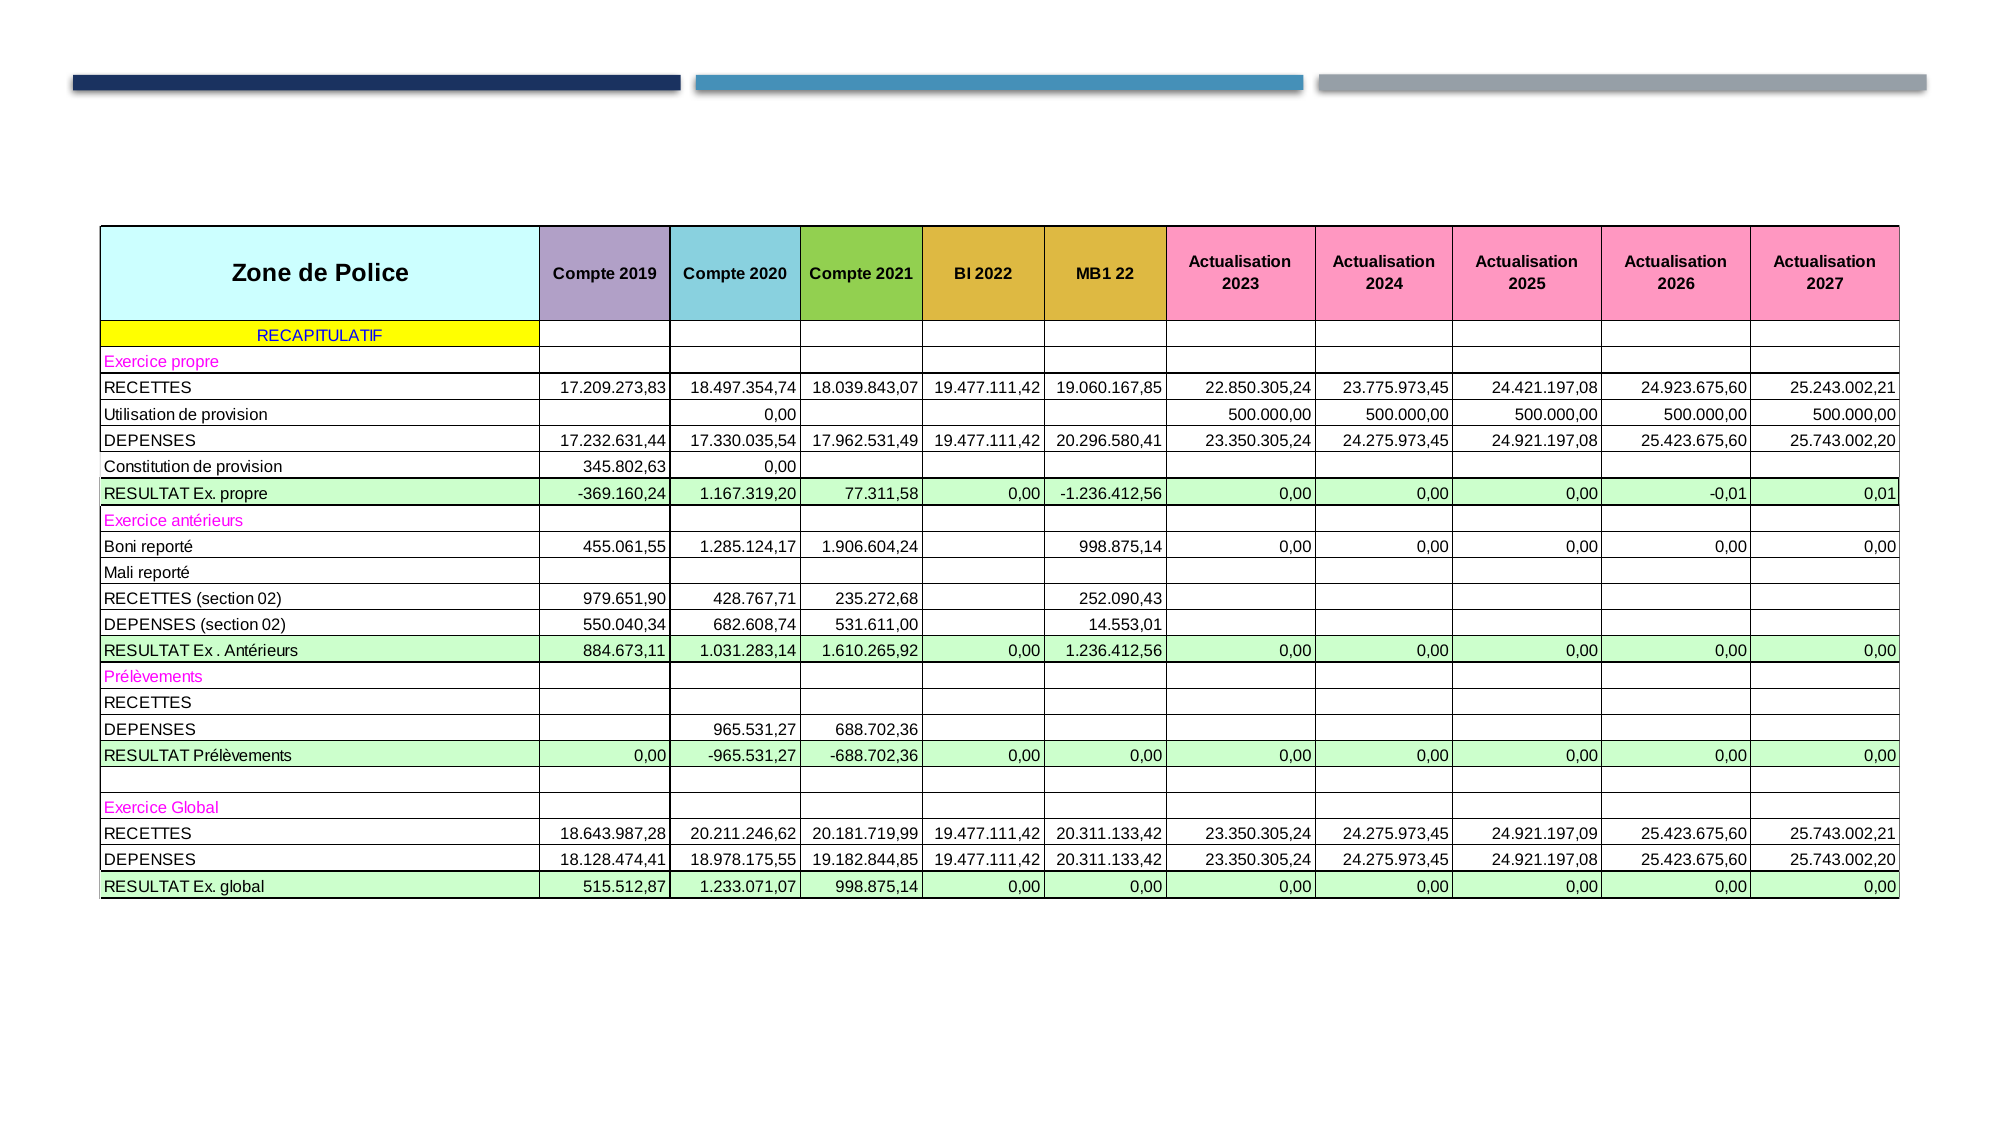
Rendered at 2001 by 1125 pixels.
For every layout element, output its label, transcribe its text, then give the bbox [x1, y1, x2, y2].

picture [98, 224, 1901, 900]
title MERCI pour votre attention [0, 167, 1804, 410]
